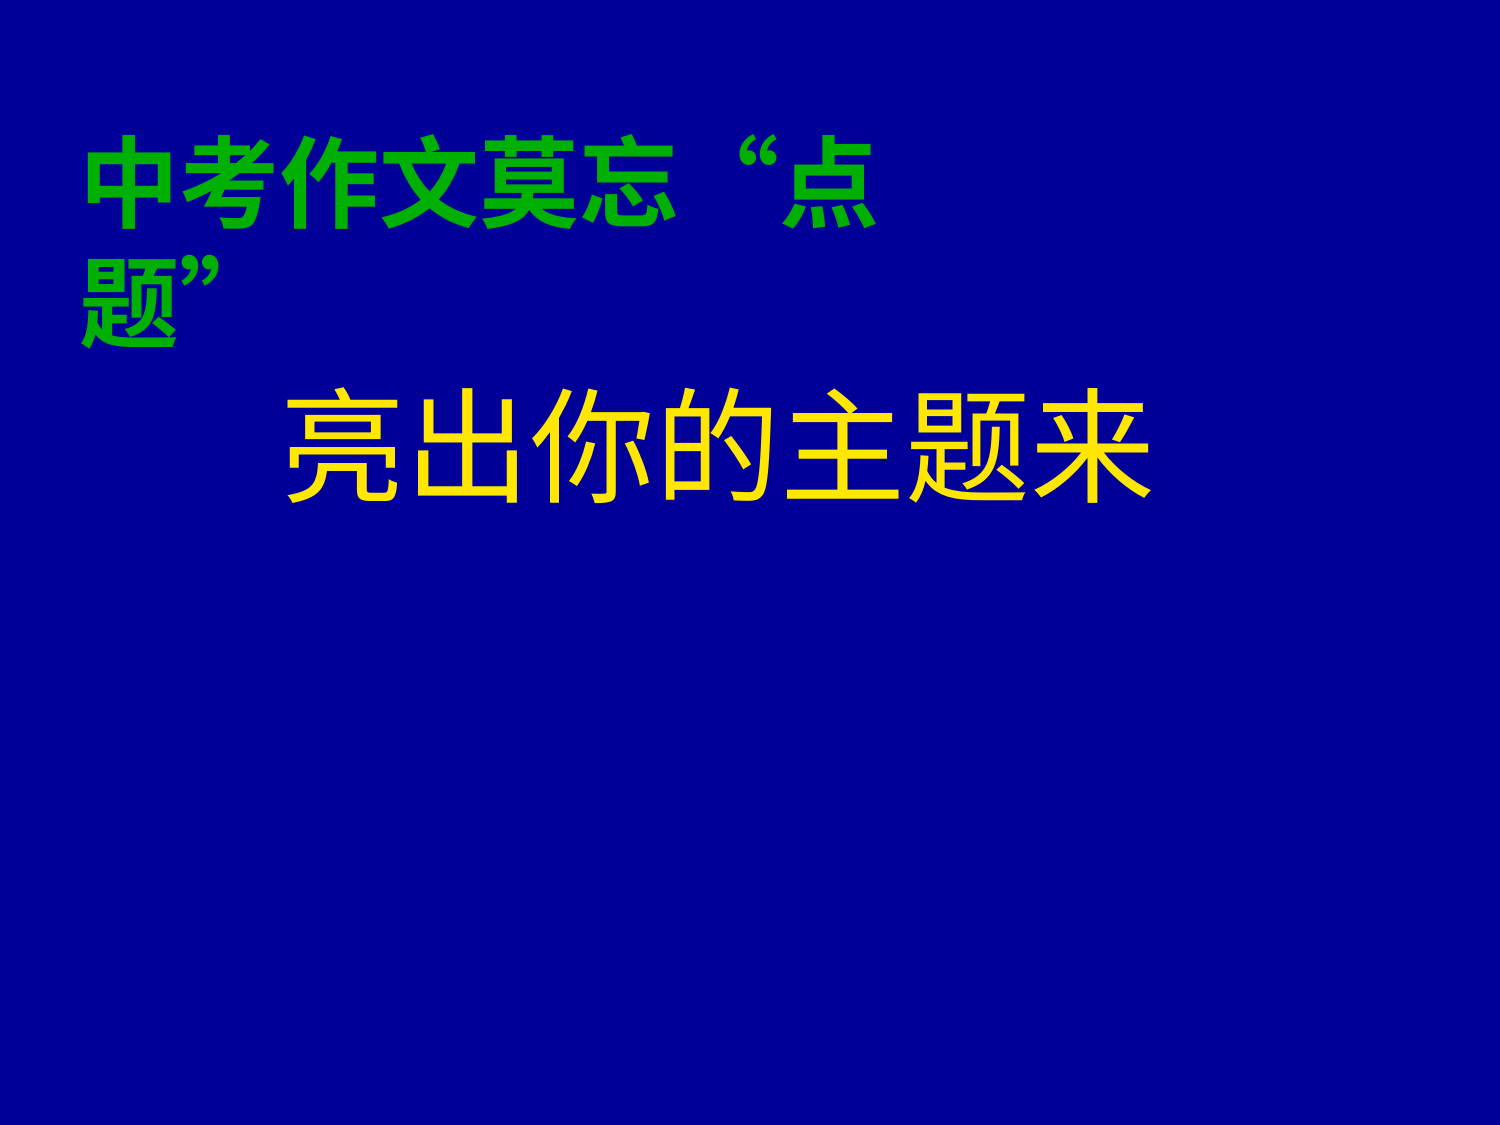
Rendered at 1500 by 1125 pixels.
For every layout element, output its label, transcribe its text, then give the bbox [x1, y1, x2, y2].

text_box 中考作文莫忘“点题” [64, 113, 1069, 369]
text_box 亮出你的主题来 [265, 361, 1247, 527]
